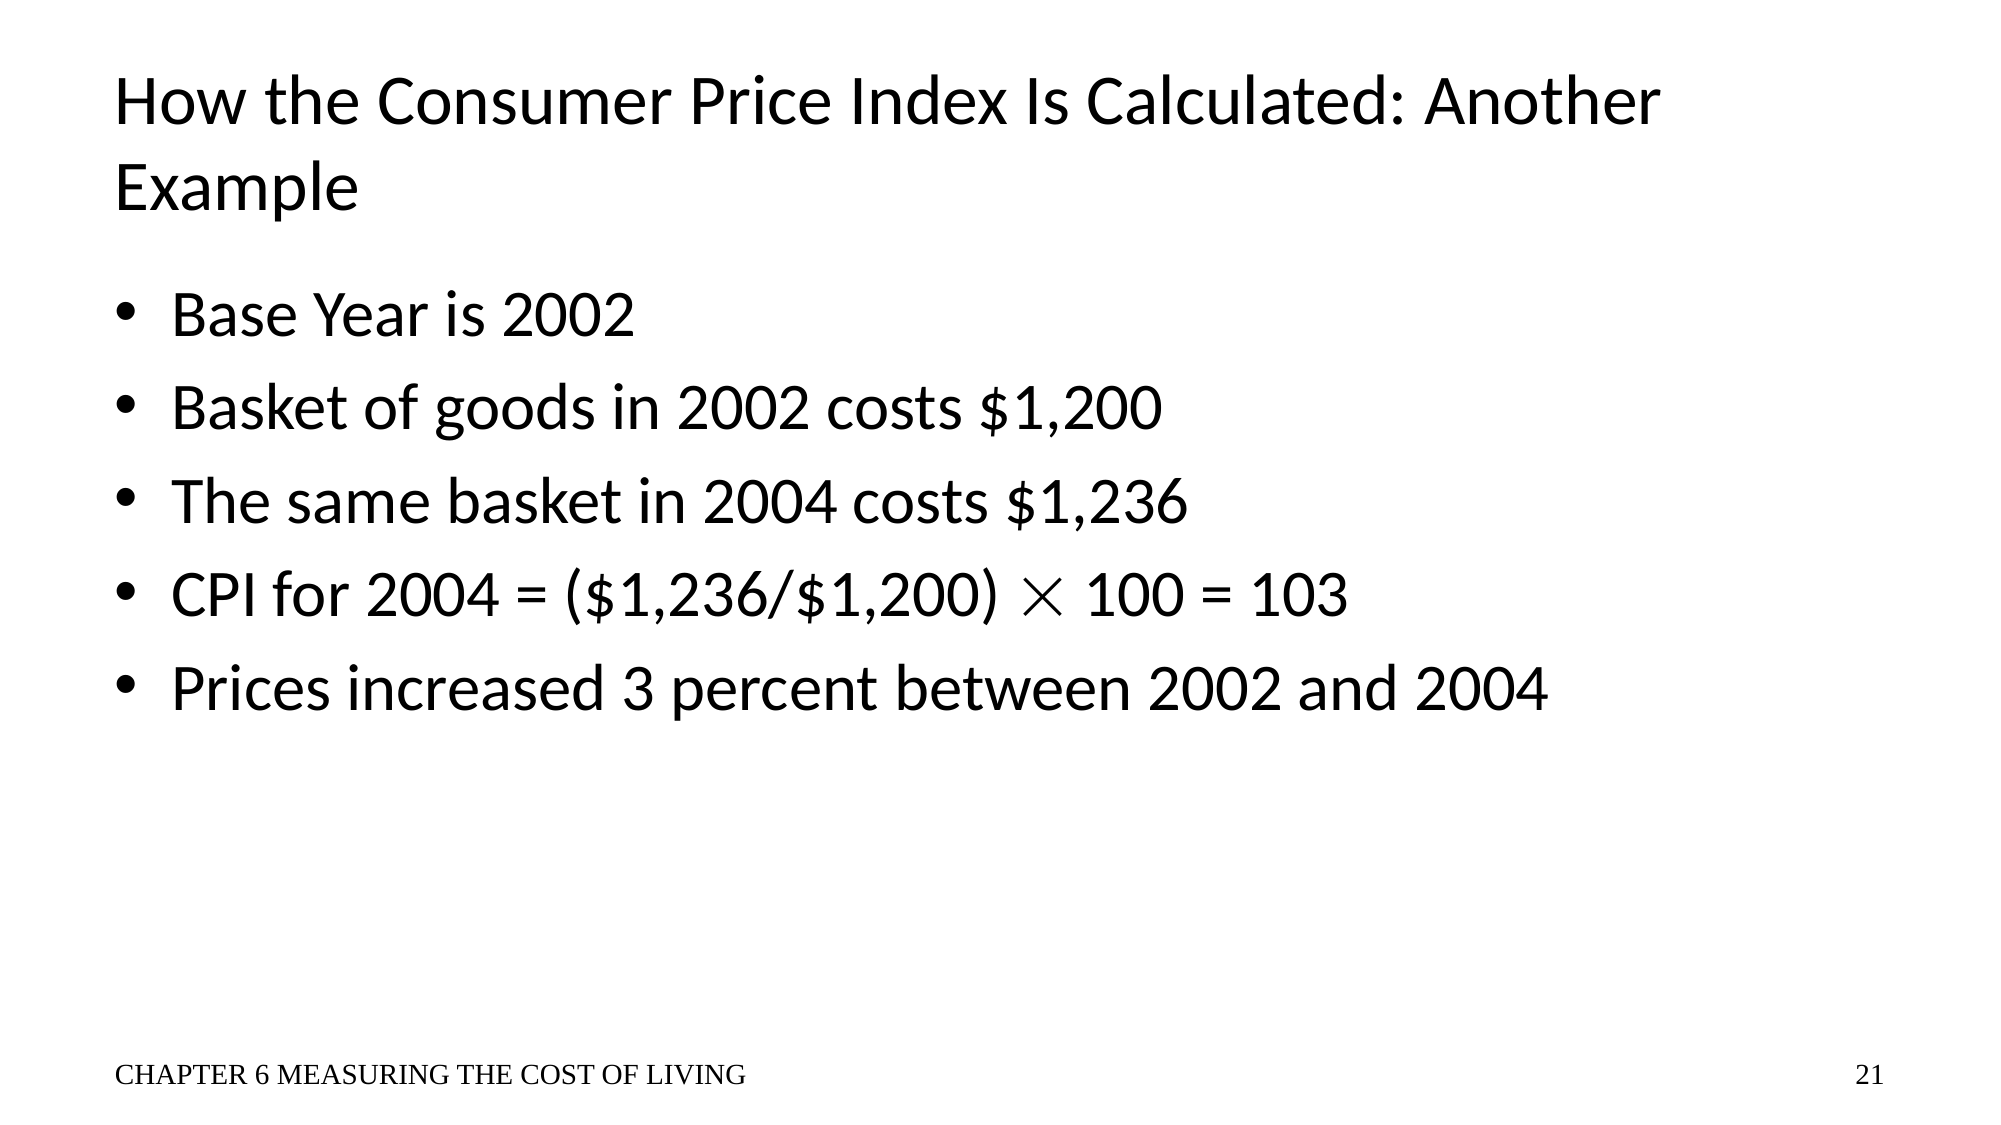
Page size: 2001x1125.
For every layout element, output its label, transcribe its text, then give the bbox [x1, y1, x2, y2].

slide_number 21 [1433, 1042, 1900, 1103]
title How the Consumer Price Index Is Calculated: Another Example [99, 45, 1900, 233]
list Base Year is 2002 Basket of goods in 2002 costs $1,200 The same basket in 2004 costs $1,236 CPI for 2004 = ($1,236/$1,200)  100 = 103 Prices increased 3 percent between 2002 and 2004 [99, 262, 1900, 1005]
footer CHAPTER 6 MEASURING THE COST OF LIVING [99, 1042, 884, 1103]
